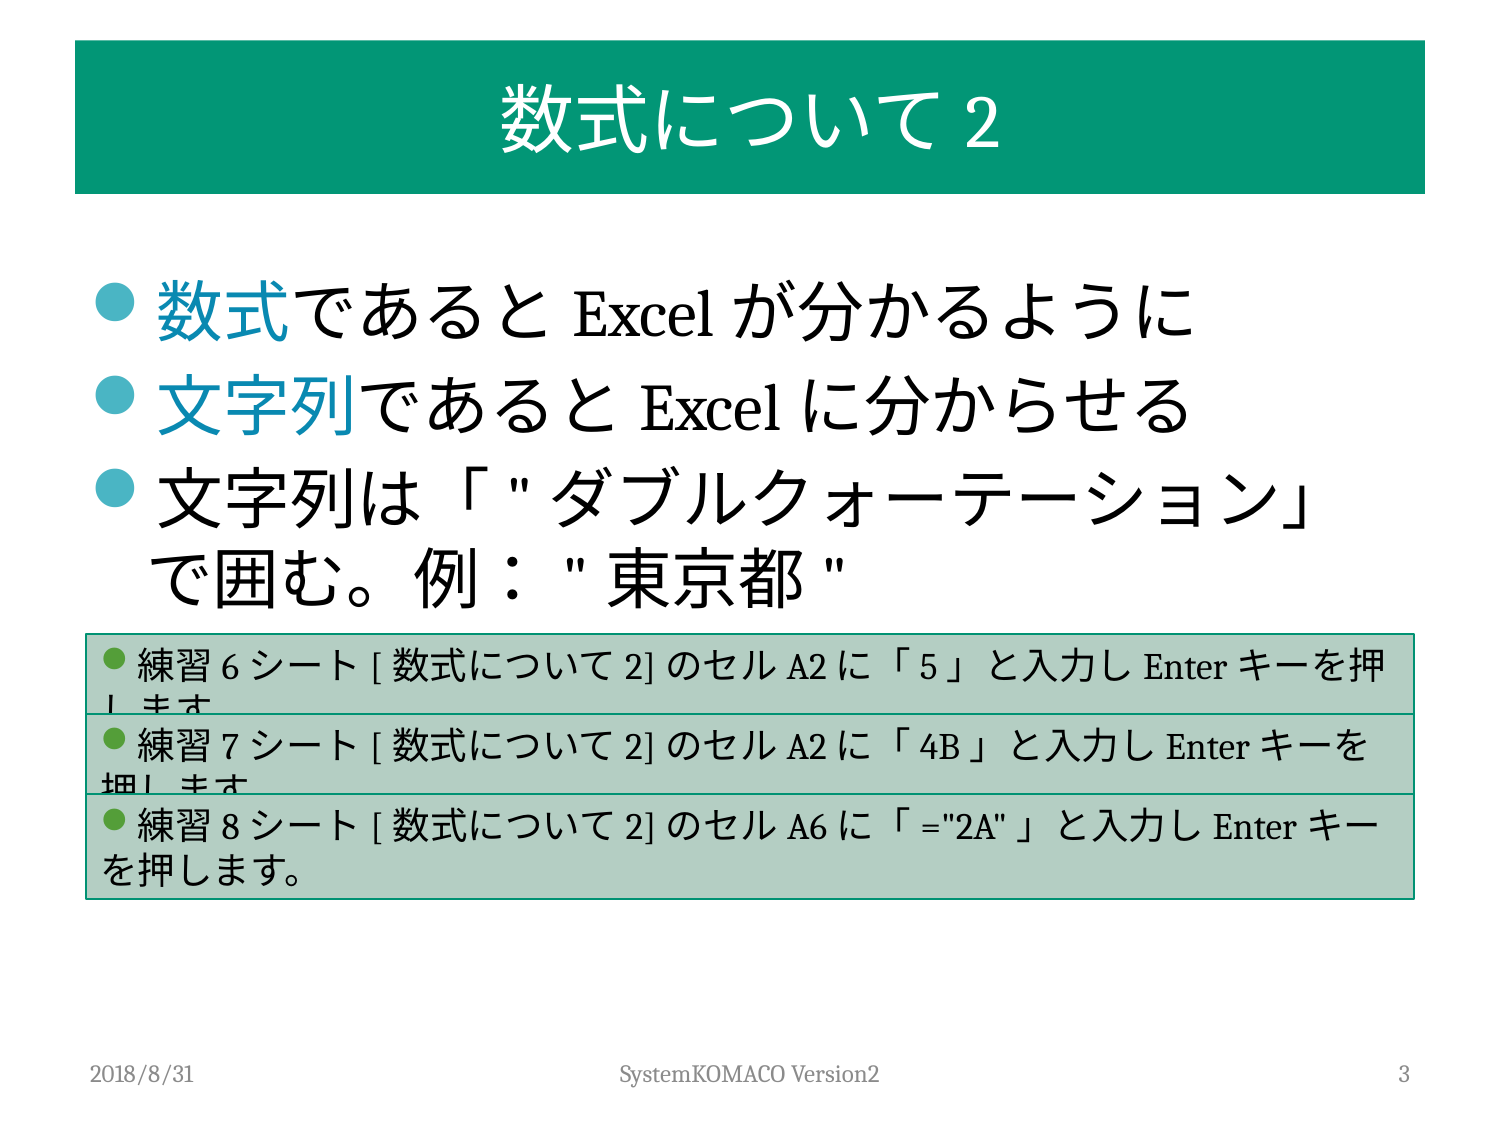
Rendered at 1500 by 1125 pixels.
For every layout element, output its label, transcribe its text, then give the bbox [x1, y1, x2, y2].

slide_number 3 [1074, 1042, 1425, 1103]
text_box 練習8シート[数式について2]のセルA6に「="2A"」と入力しEnterキーを押します。 [85, 793, 1415, 900]
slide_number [75, 1042, 425, 1103]
title 数式について2 [75, 40, 1425, 194]
list 数式であるとExcelが分かるように 文字列であるとExcelに分からせる 文字列は「"ダブルクォーテーション」で囲む。例："東京都" [75, 262, 1425, 1005]
text_box 練習7シート[数式について2]のセルA2に「4B」と入力しEnterキーを押します。 [85, 713, 1415, 793]
text_box 練習6シート[数式について2]のセルA2に「5」と入力しEnterキーを押します。 [85, 633, 1415, 713]
footer SystemKOMACO Version2 [512, 1042, 988, 1103]
